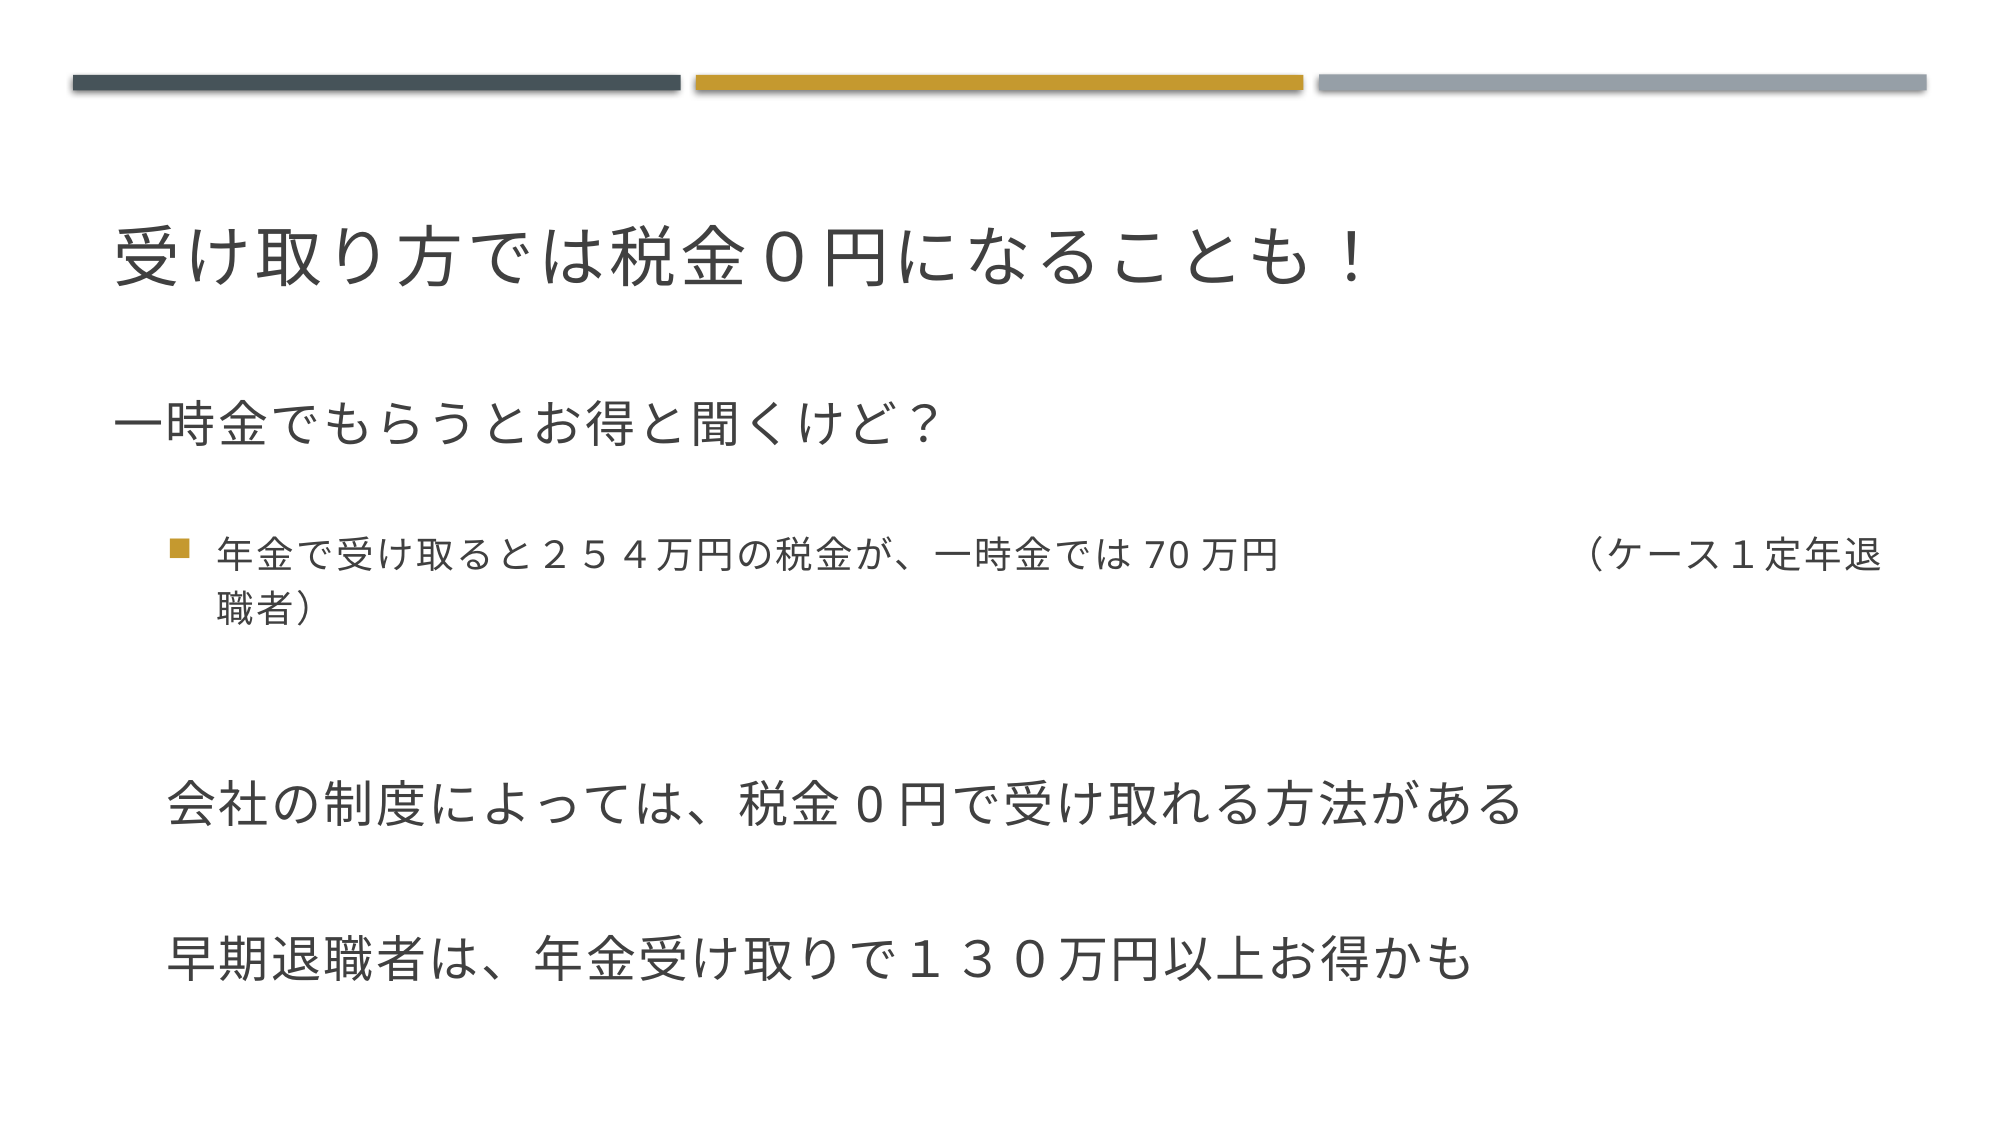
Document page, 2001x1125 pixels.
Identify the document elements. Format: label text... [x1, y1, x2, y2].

title 受け取り方では税金０円になることも！ [95, 115, 1905, 311]
list 一時金でもらうとお得と聞くけど？ 年金で受け取ると２５４万円の税金が、一時金では70万円 （ケース１定年退職者） 会社の制度によっては、税金0円で受け取れる方法がある 早期退職者は、年金受け取りで１３０万円以上お得かも [95, 383, 1905, 981]
